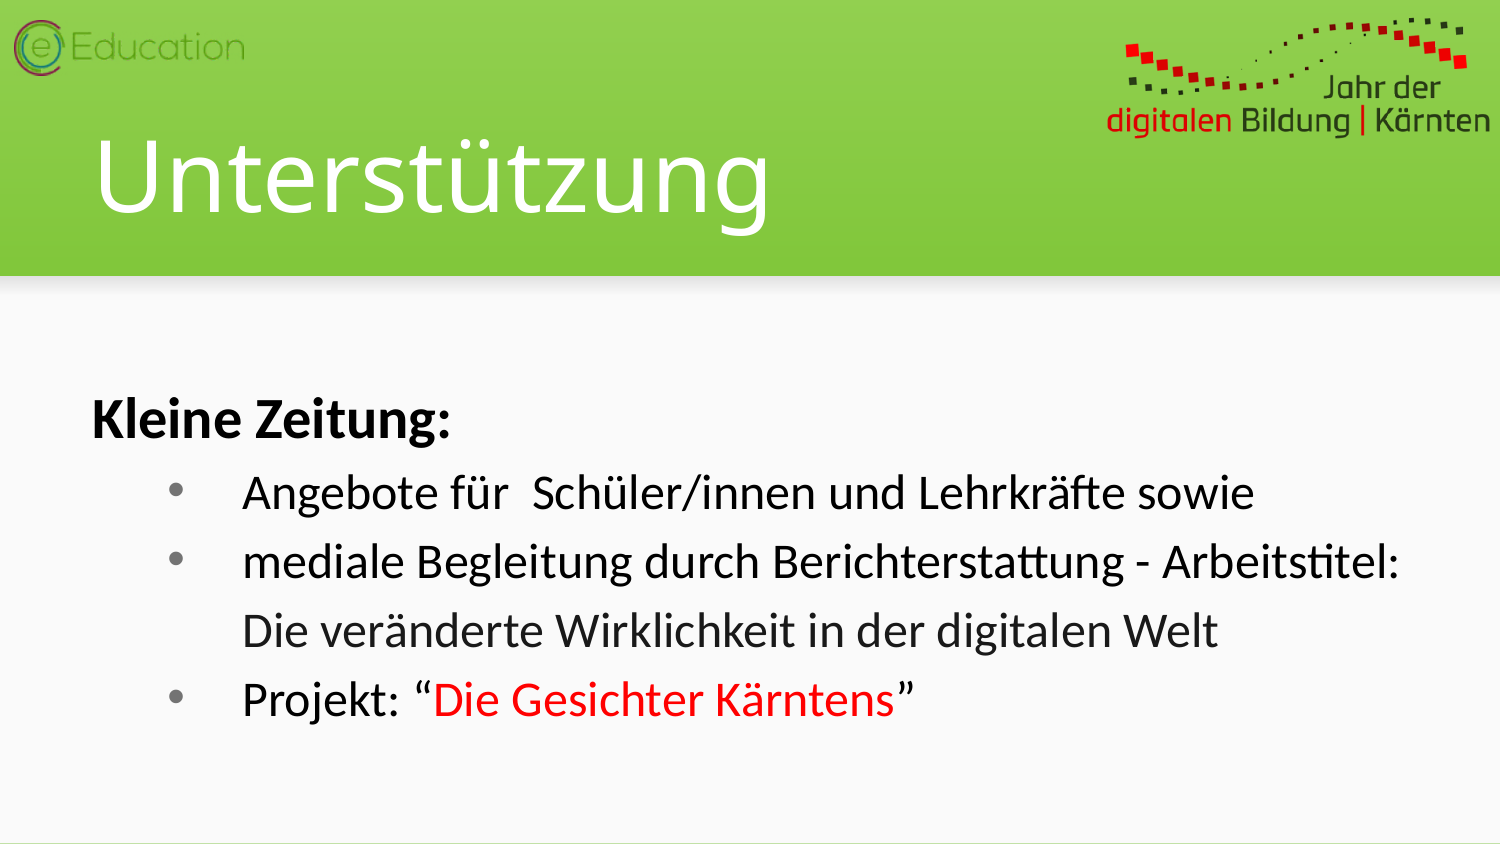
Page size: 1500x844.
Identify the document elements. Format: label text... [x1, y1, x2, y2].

title Unterstützung [77, 121, 1427, 248]
picture [14, 20, 244, 76]
list Kleine Zeitung: Angebote für Schüler/innen und Lehrkräfte sowie mediale Begleitung durch Berichterstattung - Arbeitstitel: Die veränderte Wirklichkeit in der digitalen Welt Projekt: “Die Gesichter Kärntens” [77, 314, 1483, 760]
picture [1071, 11, 1500, 143]
